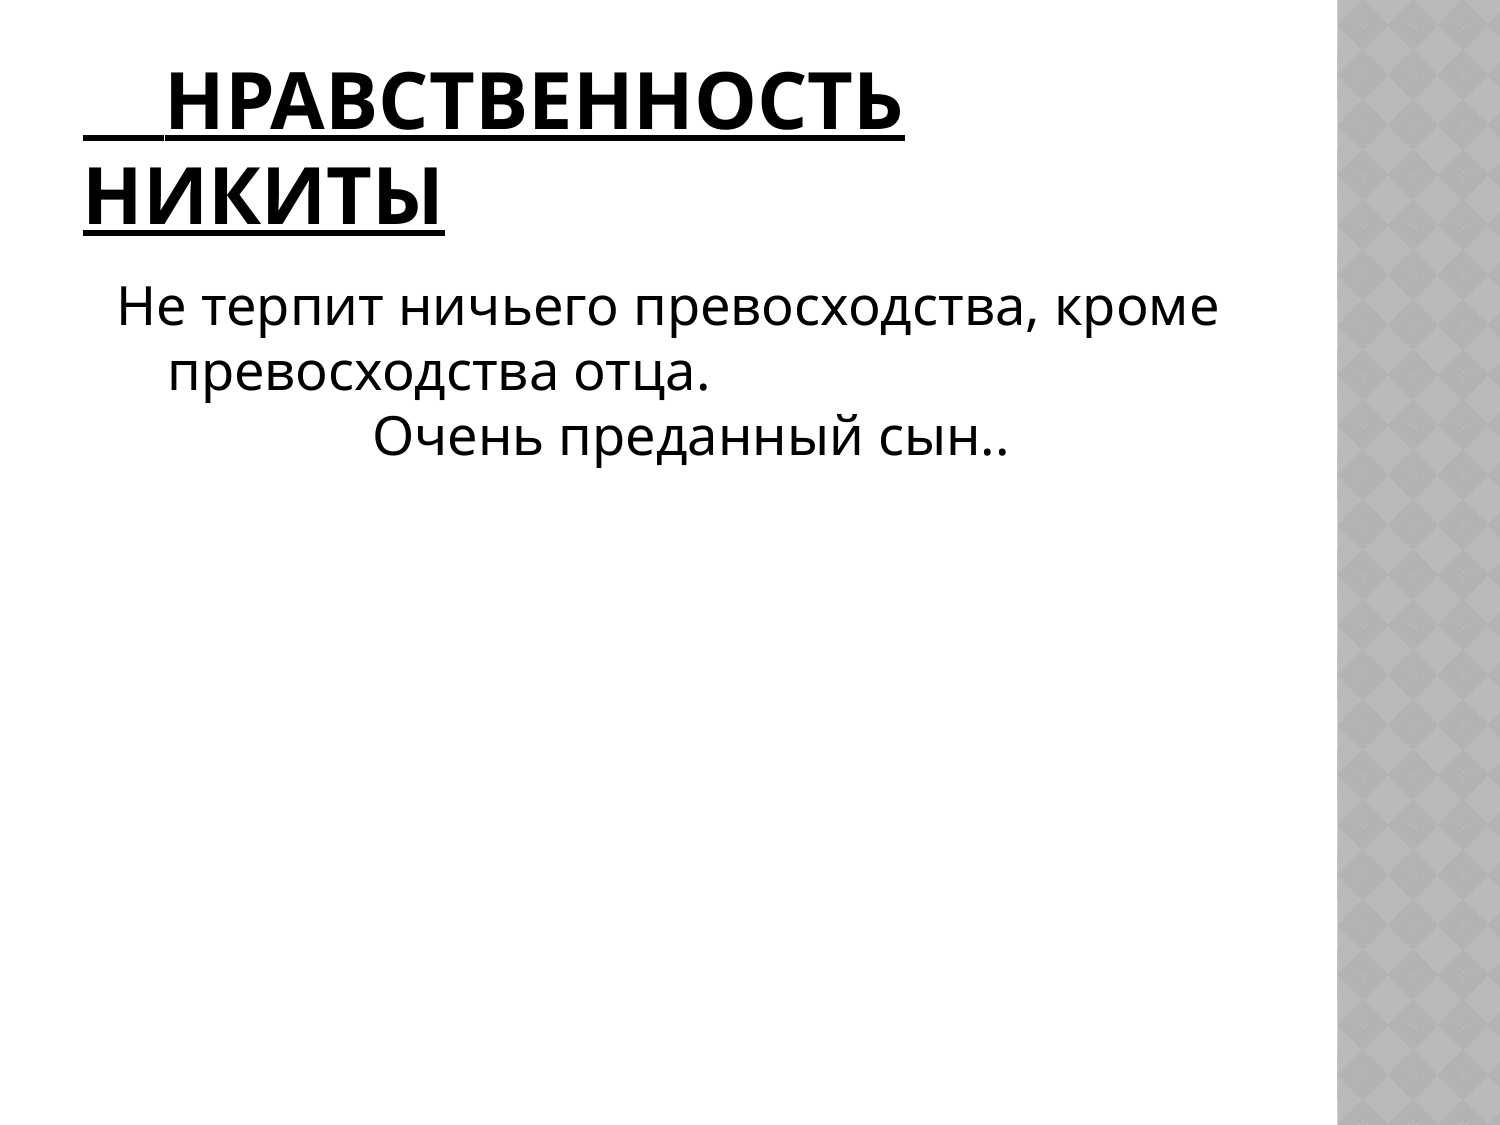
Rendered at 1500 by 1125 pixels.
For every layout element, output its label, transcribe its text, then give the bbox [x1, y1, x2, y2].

title НРАВСТВЕННОСТЬ НИКИТЫ [75, 52, 1263, 240]
list Не терпит ничьего превосходства, кроме превосходства отца. Очень преданный сын.. [75, 264, 1263, 1059]
